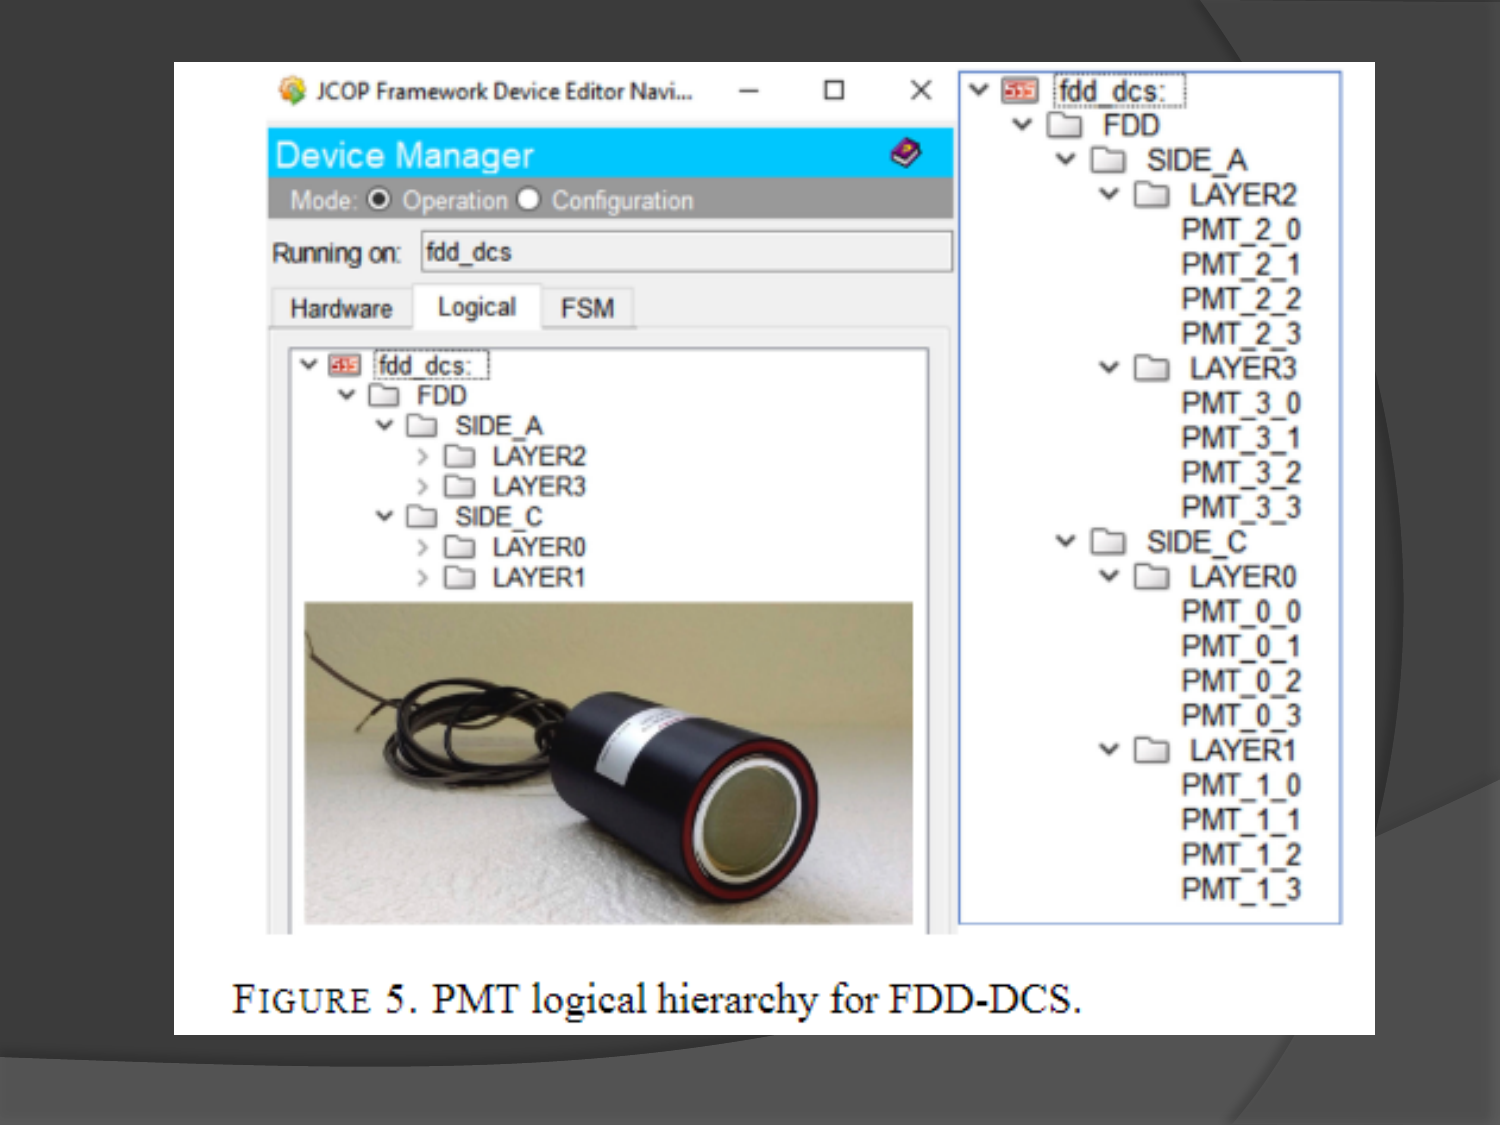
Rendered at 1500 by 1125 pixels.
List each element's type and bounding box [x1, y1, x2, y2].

picture [174, 62, 1376, 1035]
